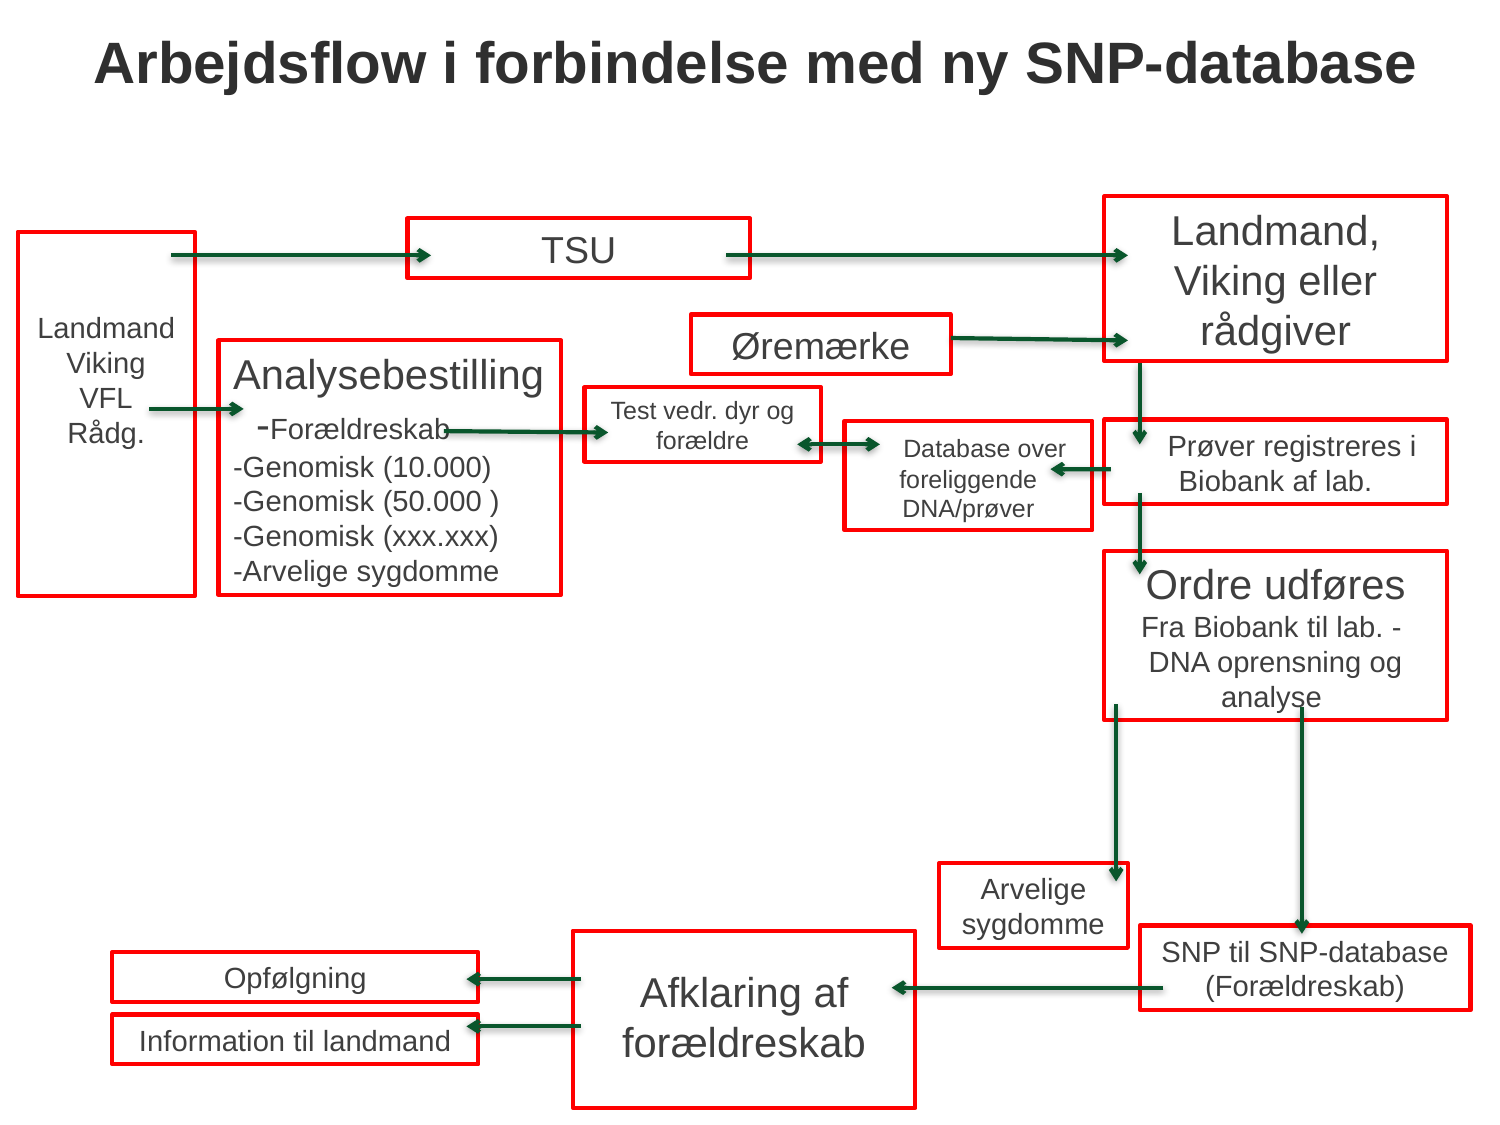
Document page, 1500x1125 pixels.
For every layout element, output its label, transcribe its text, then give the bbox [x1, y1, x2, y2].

text_box Opfølgning [112, 952, 479, 1002]
text_box Prøver registreres i Biobank af lab. [1104, 419, 1447, 505]
text_box Ordre udføres Fra Biobank til lab. - DNA oprensning og analyse [1104, 550, 1447, 721]
text_box Landmand, Viking eller rådgiver [1104, 196, 1447, 362]
text_box Landmand Viking VFL Rådg. [17, 231, 195, 596]
text_box Information til landmand [112, 1014, 479, 1065]
text_box SNP til SNP-database (Forældreskab) [1139, 925, 1471, 1011]
text_box Øremærke [690, 314, 951, 375]
text_box Test vedr. dyr og forældre [584, 387, 821, 462]
text_box TSU [407, 218, 750, 279]
text_box Database over foreliggende DNA/prøver [844, 420, 1093, 531]
text_box Arvelige sygdomme [938, 863, 1128, 948]
text_box Analysebestilling -Forældreskab -Genomisk (10.000) -Genomisk (50.000 ) -Genomisk (xxx.xxx) -Arvelige sygdomme [218, 340, 561, 595]
title Arbejdsflow i forbindelse med ny SNP-database [29, 19, 1483, 102]
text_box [950, 337, 1129, 341]
text_box Afklaring af forældreskab [572, 930, 916, 1108]
